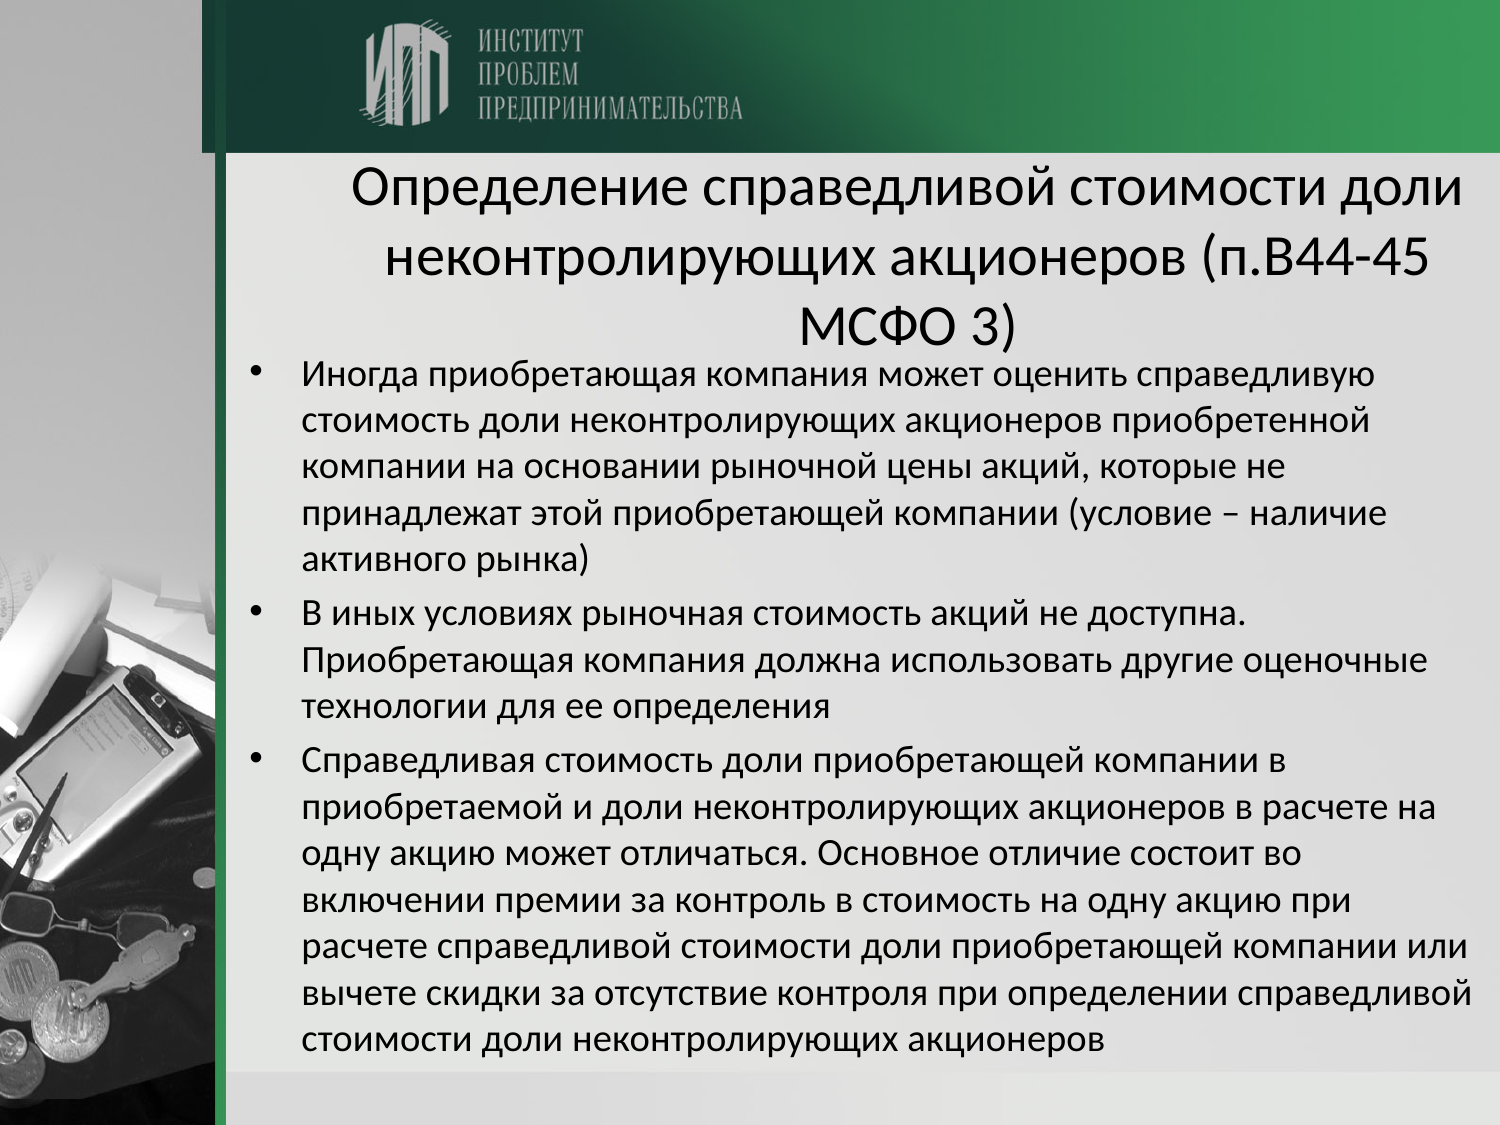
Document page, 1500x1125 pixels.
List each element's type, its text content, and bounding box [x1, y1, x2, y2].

picture [0, 0, 1500, 1125]
list Иногда приобретающая компания может оценить справедливую стоимость доли неконтролирующих акционеров приобретенной компании на основании рыночной цены акций, которые не принадлежат этой приобретающей компании (условие – наличие активного рынка) В иных условиях рыночная стоимость акций не доступна. Приобретающая компания должна использовать другие оценочные технологии для ее определения Справедливая стоимость доли приобретающей компании в приобретаемой и доли неконтролирующих акционеров в расчете на одну акцию может отличаться. Основное отличие состоит во включении премии за контроль в стоимость на одну акцию при расчете справедливой стоимости доли приобретающей компании или вычете скидки за отсутствие контроля при определении справедливой стоимости доли неконтролирующих акционеров [234, 339, 1500, 1083]
title Определение справедливой стоимости доли неконтролирующих акционеров (п.B44-45 МСФО 3) [316, 187, 1500, 317]
